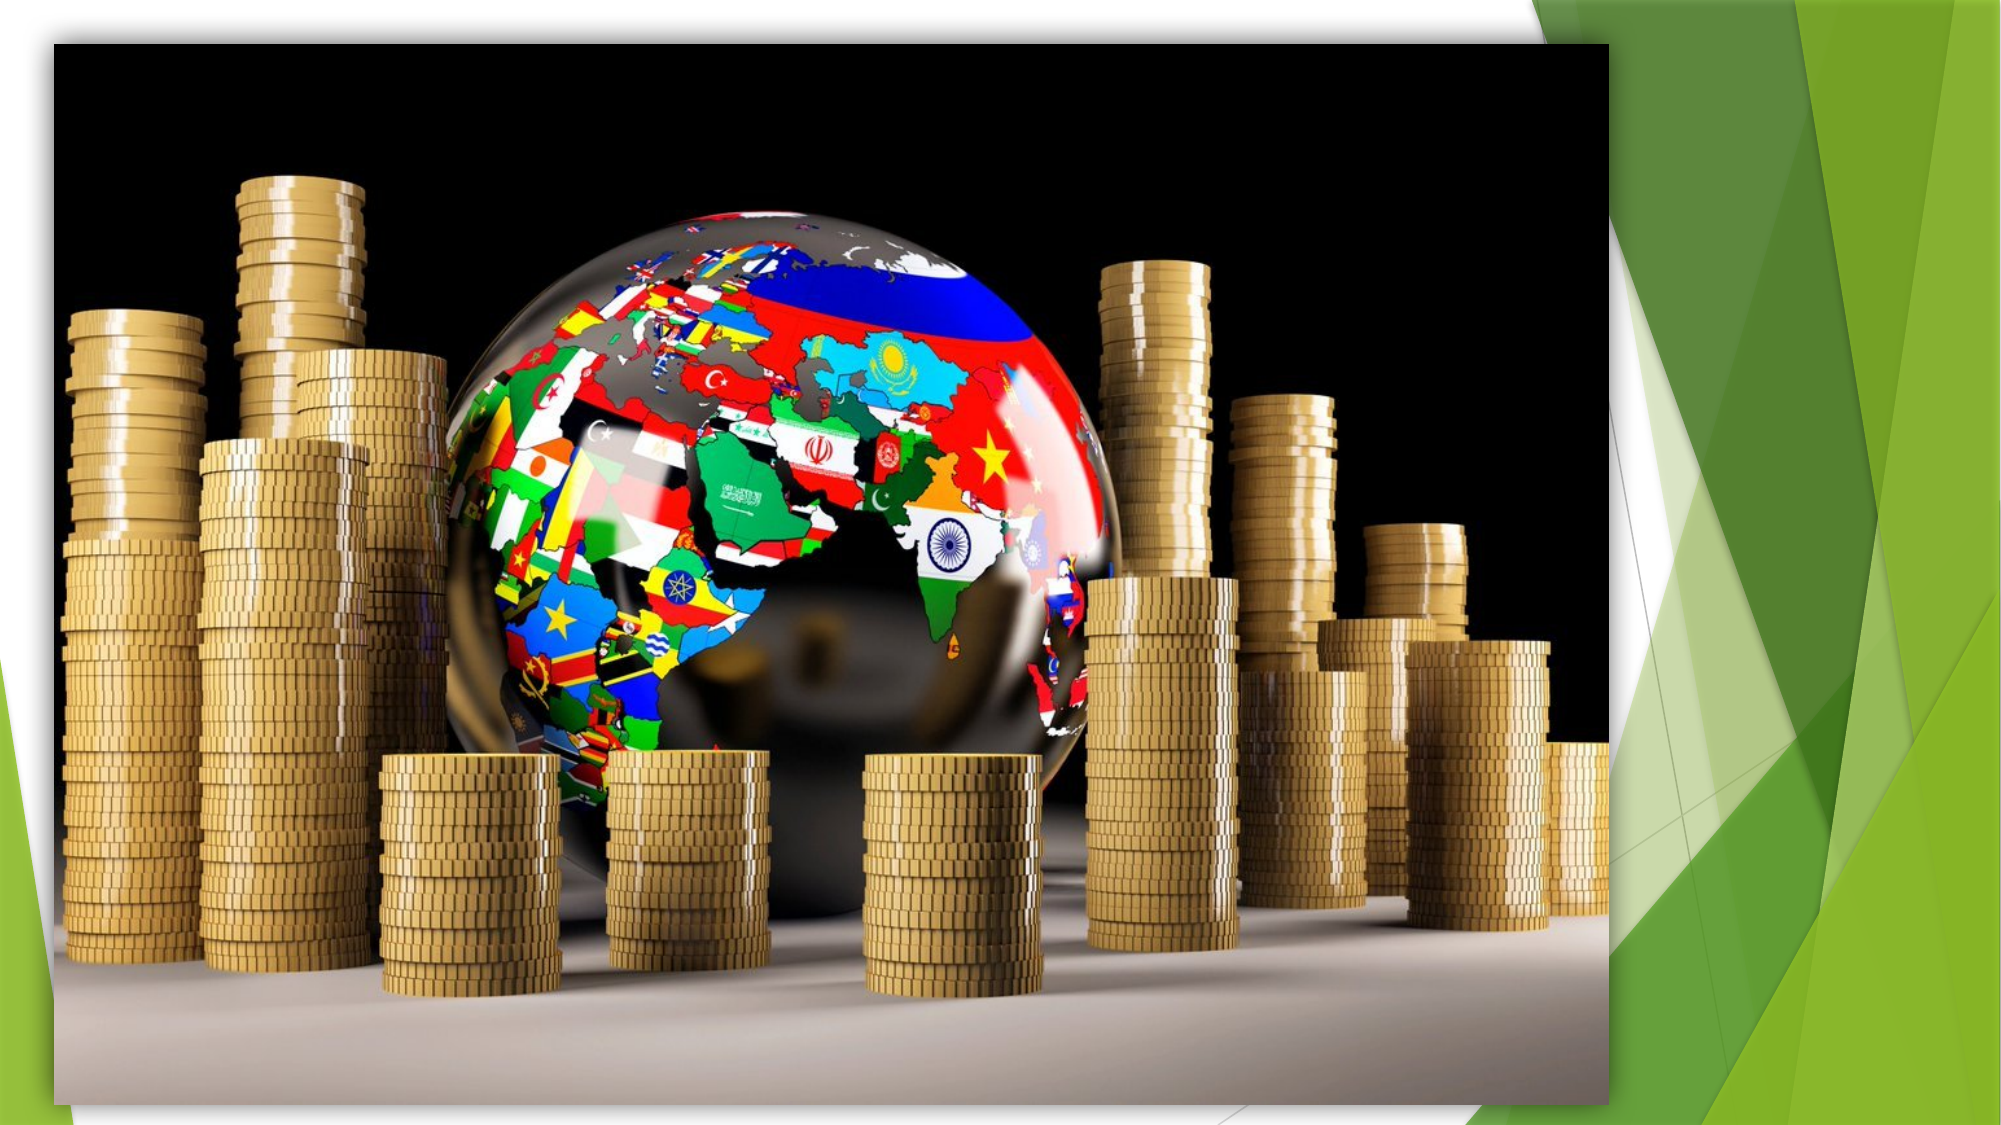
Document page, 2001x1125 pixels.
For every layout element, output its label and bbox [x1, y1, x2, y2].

picture [54, 43, 1609, 1105]
